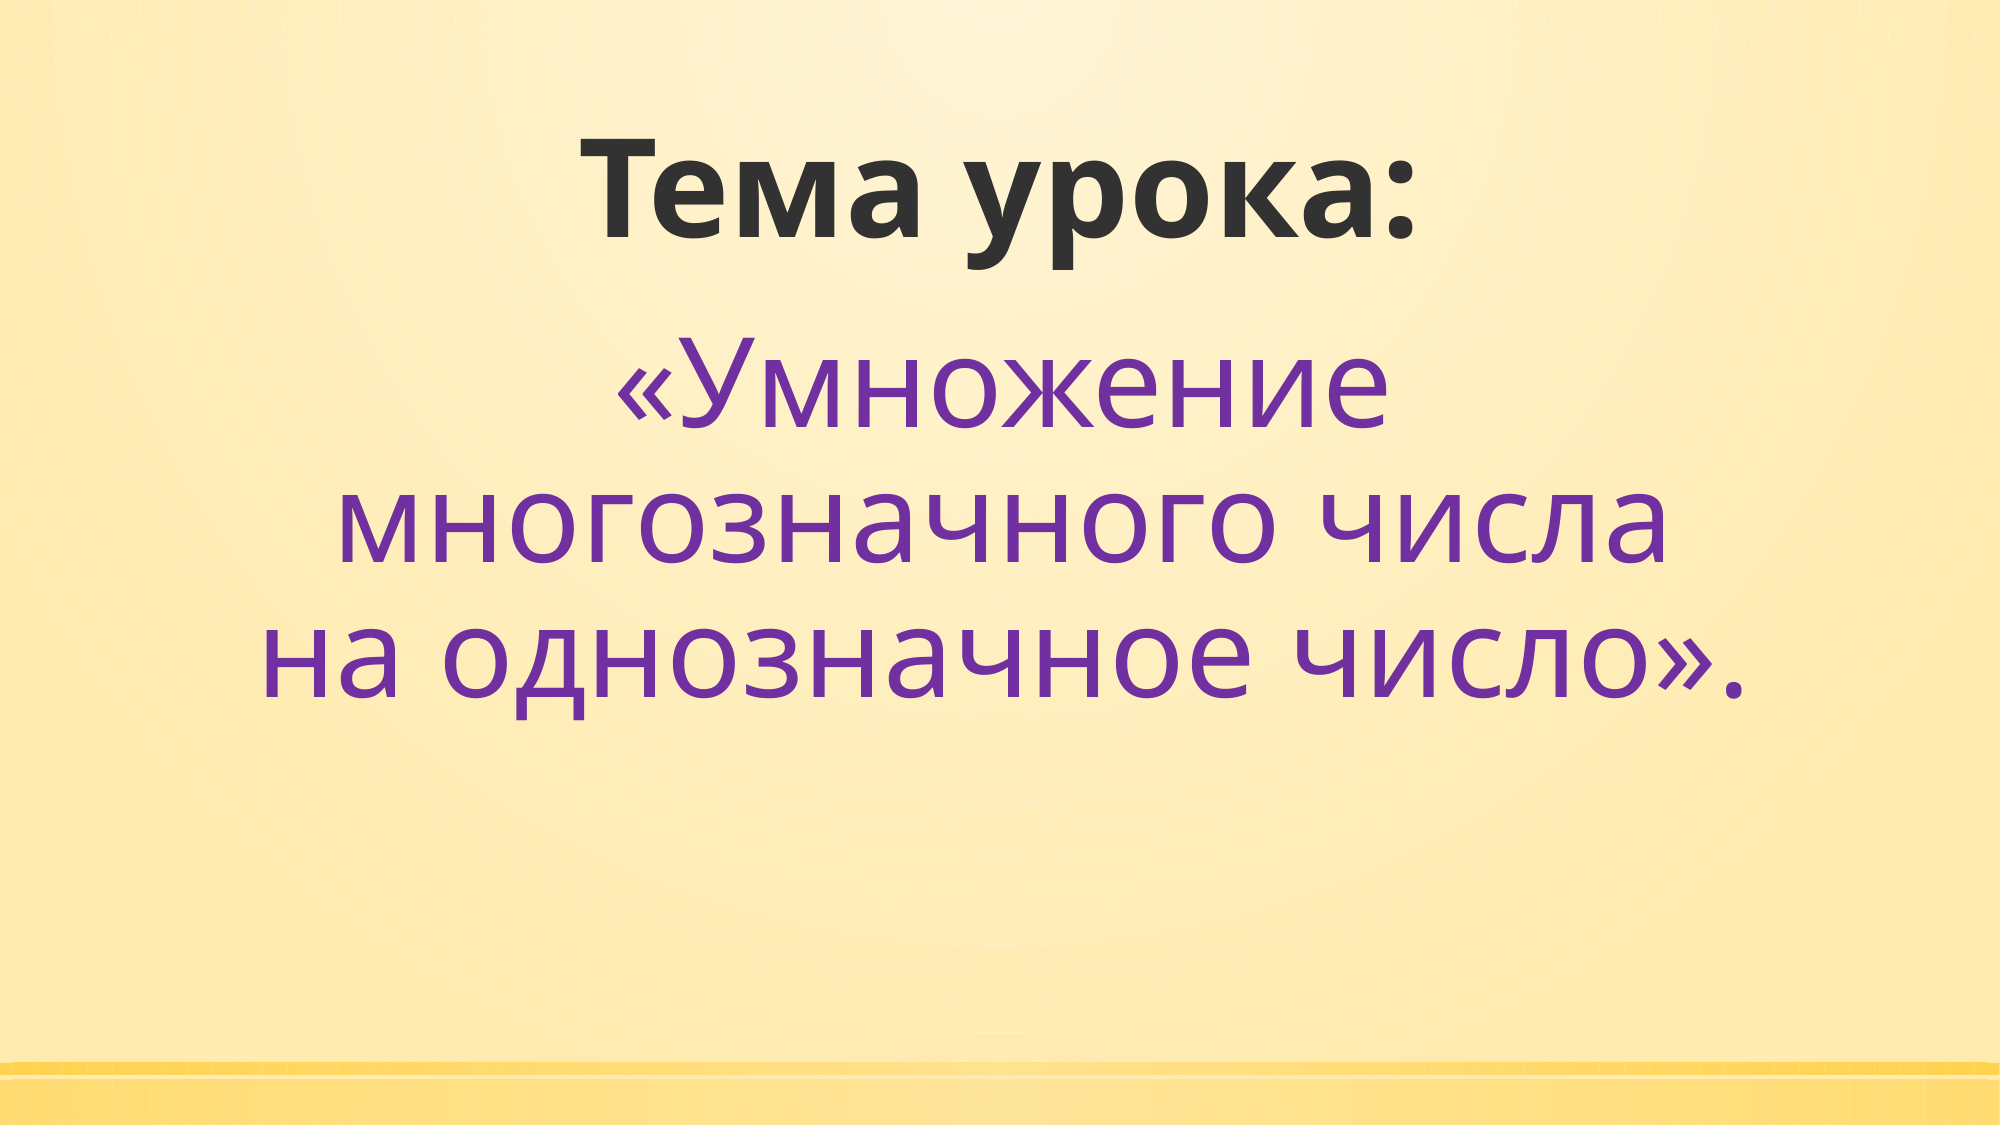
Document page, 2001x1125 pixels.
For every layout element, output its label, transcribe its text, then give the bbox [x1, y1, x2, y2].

list «Умножение многозначного числа на однозначное число». [219, 311, 1780, 990]
title Тема урока: [219, 76, 1780, 279]
